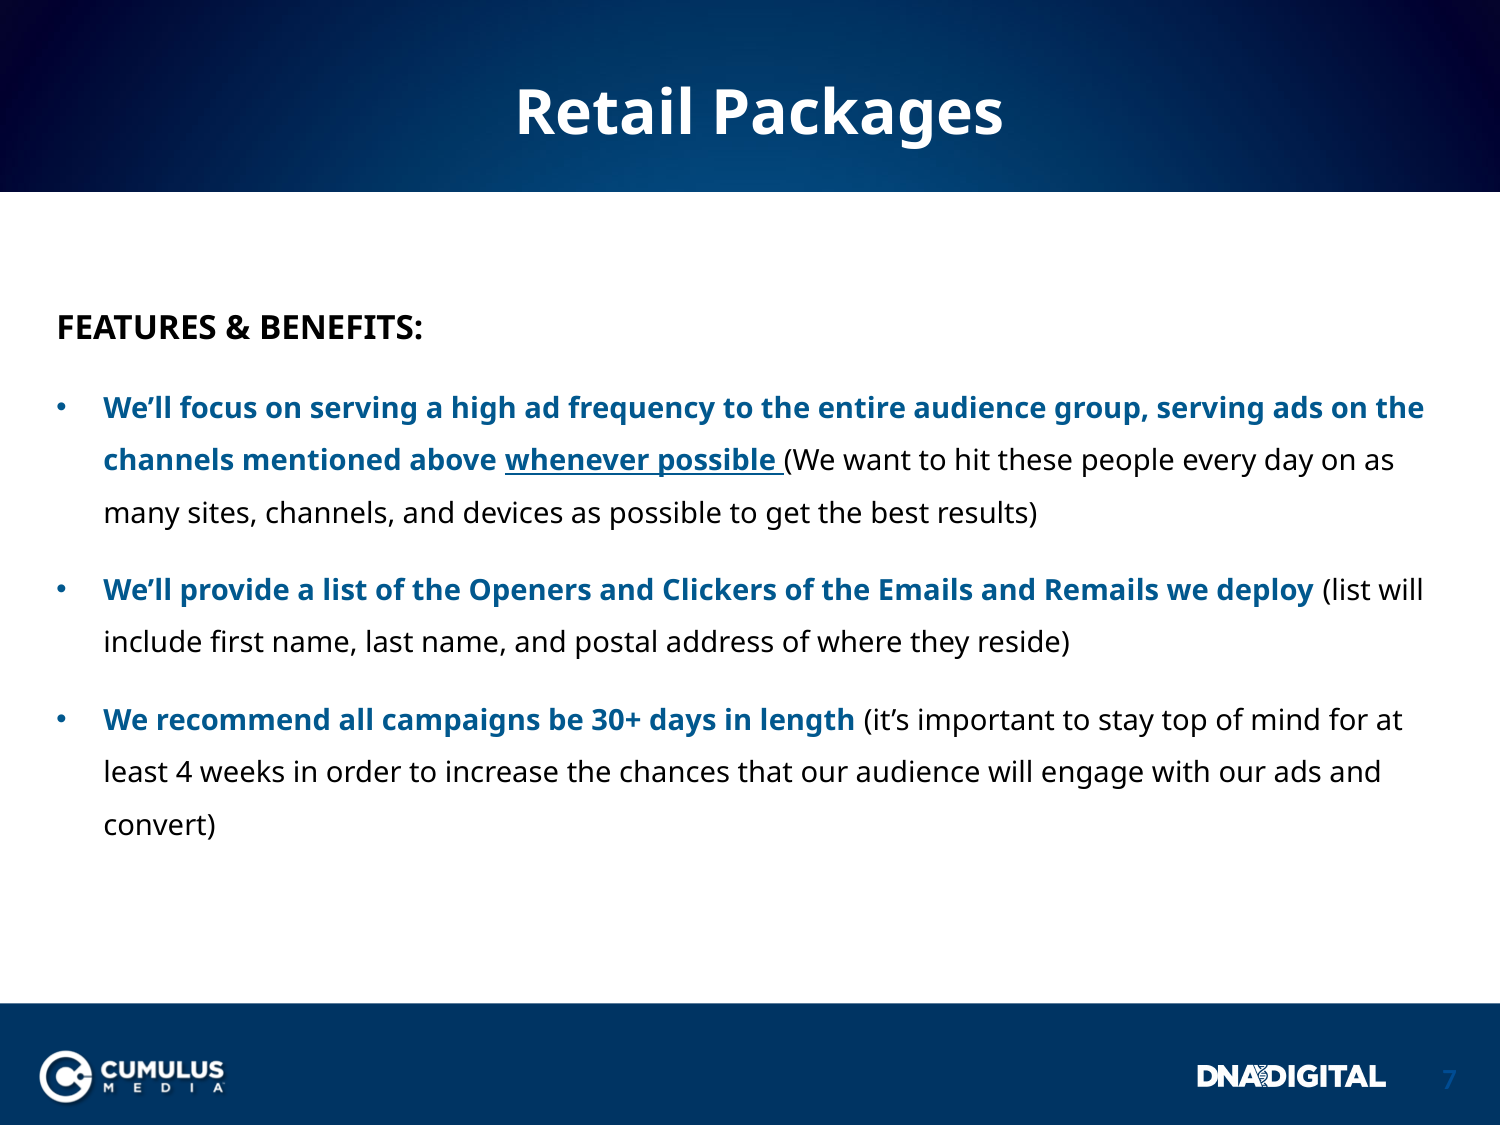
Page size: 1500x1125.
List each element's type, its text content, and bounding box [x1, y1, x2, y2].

picture [0, 0, 1500, 192]
slide_number ‹#› [1406, 1047, 1472, 1108]
text_box FEATURES & BENEFITS: We’ll focus on serving a high ad frequency to the entire audience group, serving ads on the channels mentioned above whenever possible (We want to hit these people every day on as many sites, channels, and devices as possible to get the best results) We’ll provide a list of the Openers and Clickers of the Emails and Remails we deploy (list will include first name, last name, and postal address of where they reside) We recommend all campaigns be 30+ days in length (it’s important to stay top of mind for at least 4 weeks in order to increase the chances that our audience will engage with our ads and convert) [49, 279, 1451, 849]
text_box Retail Packages [19, 64, 1500, 155]
picture [32, 1040, 238, 1115]
picture [1183, 1050, 1398, 1104]
